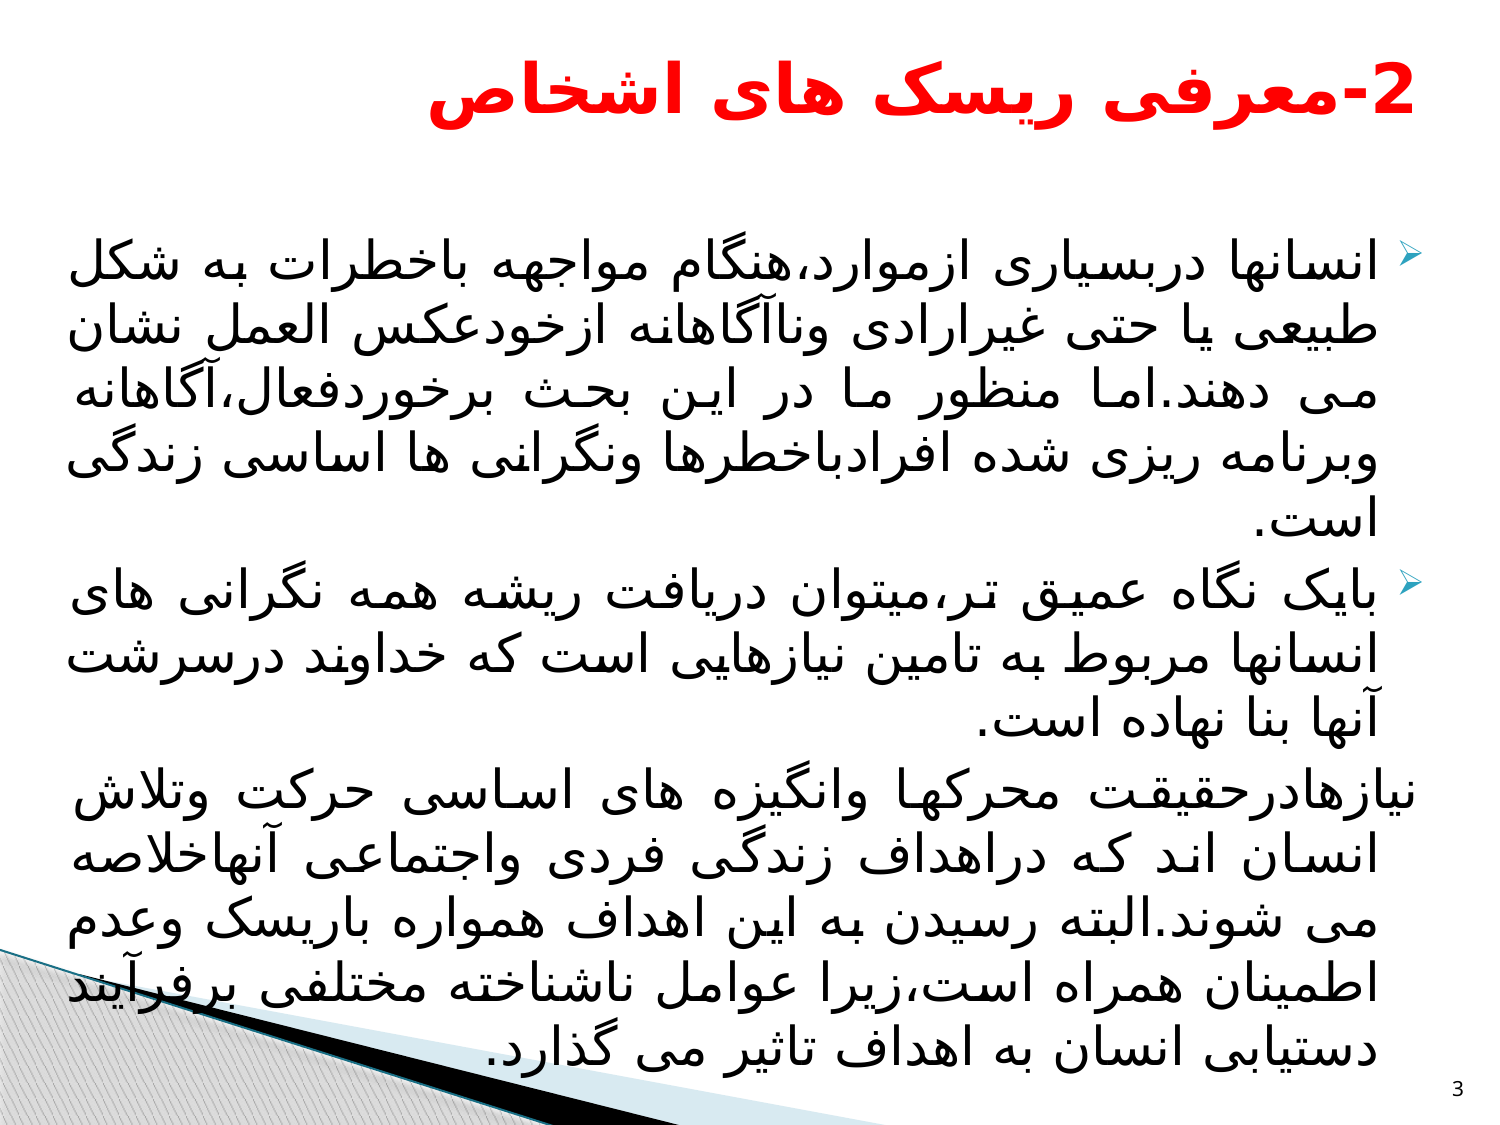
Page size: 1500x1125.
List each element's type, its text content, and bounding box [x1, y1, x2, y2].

list 2-معرفی ریسک های اشخاص انسانها دربسیاری ازموارد،هنگام مواجهه باخطرات به شکل طبیعی یا حتی غیرارادی وناآگاهانه ازخودعکس العمل نشان می دهند.اما منظور ما در این بحث برخوردفعال،آگاهانه وبرنامه ریزی شده افرادباخطرها ونگرانی ها اساسی زندگی است. بایک نگاه عمیق تر،میتوان دریافت ریشه همه نگرانی های انسانها مربوط به تامین نیازهایی است که خداوند درسرشت آنها بنا نهاده است. نیازهادرحقیقت محرکها وانگیزه های اساسی حرکت وتلاش انسان اند که دراهداف زندگی فردی واجتماعی آنهاخلاصه می شوند.البته رسیدن به این اهداف همواره باریسک وعدم اطمینان همراه است،زیرا عوامل ناشناخته مختلفی برفرآیند دستیابی انسان به اهداف تاثیر می گذارد. [50, 37, 1450, 1088]
slide_number 3 [1418, 1051, 1479, 1112]
